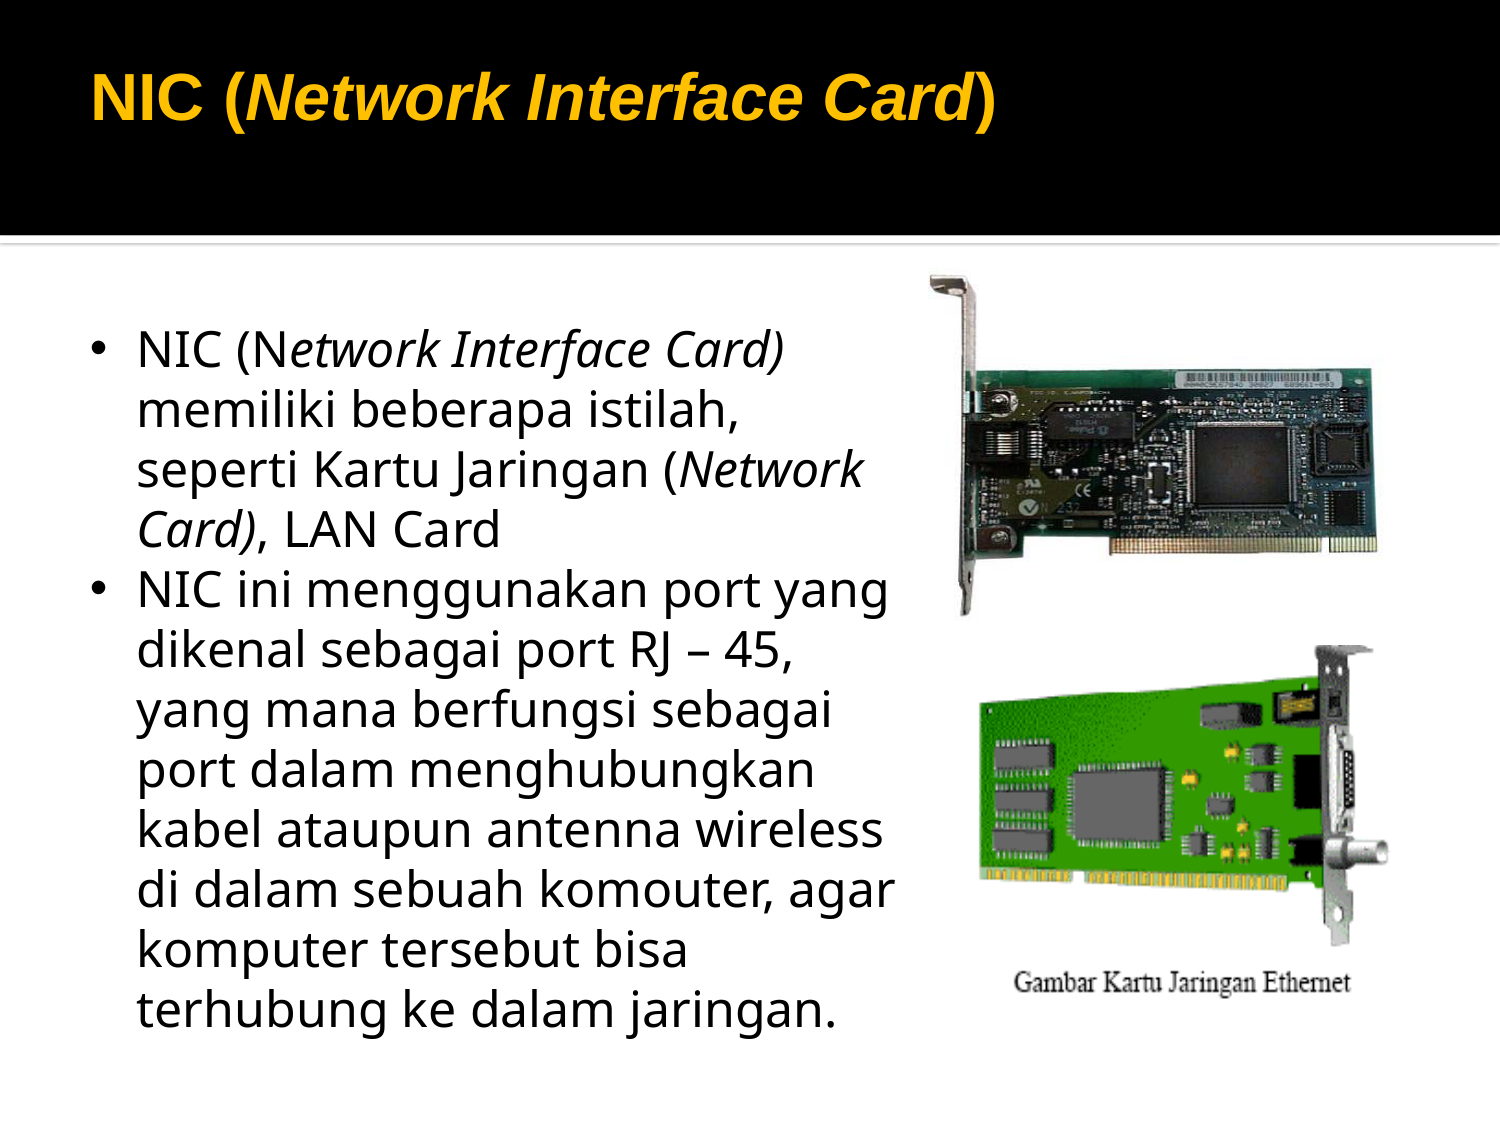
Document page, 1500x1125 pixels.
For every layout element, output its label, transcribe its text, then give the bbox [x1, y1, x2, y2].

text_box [941, 645, 1405, 1005]
picture [913, 262, 1405, 625]
text_box NIC (Network Interface Card) memiliki beberapa istilah, seperti Kartu Jaringan (Network Card), LAN Card NIC ini menggunakan port yang dikenal sebagai port RJ – 45, yang mana berfungsi sebagai port dalam menghubungkan kabel ataupun antenna wireless di dalam sebuah komouter, agar komputer tersebut bisa terhubung ke dalam jaringan. [74, 310, 914, 1125]
title NIC (Network Interface Card) [75, 25, 1425, 231]
